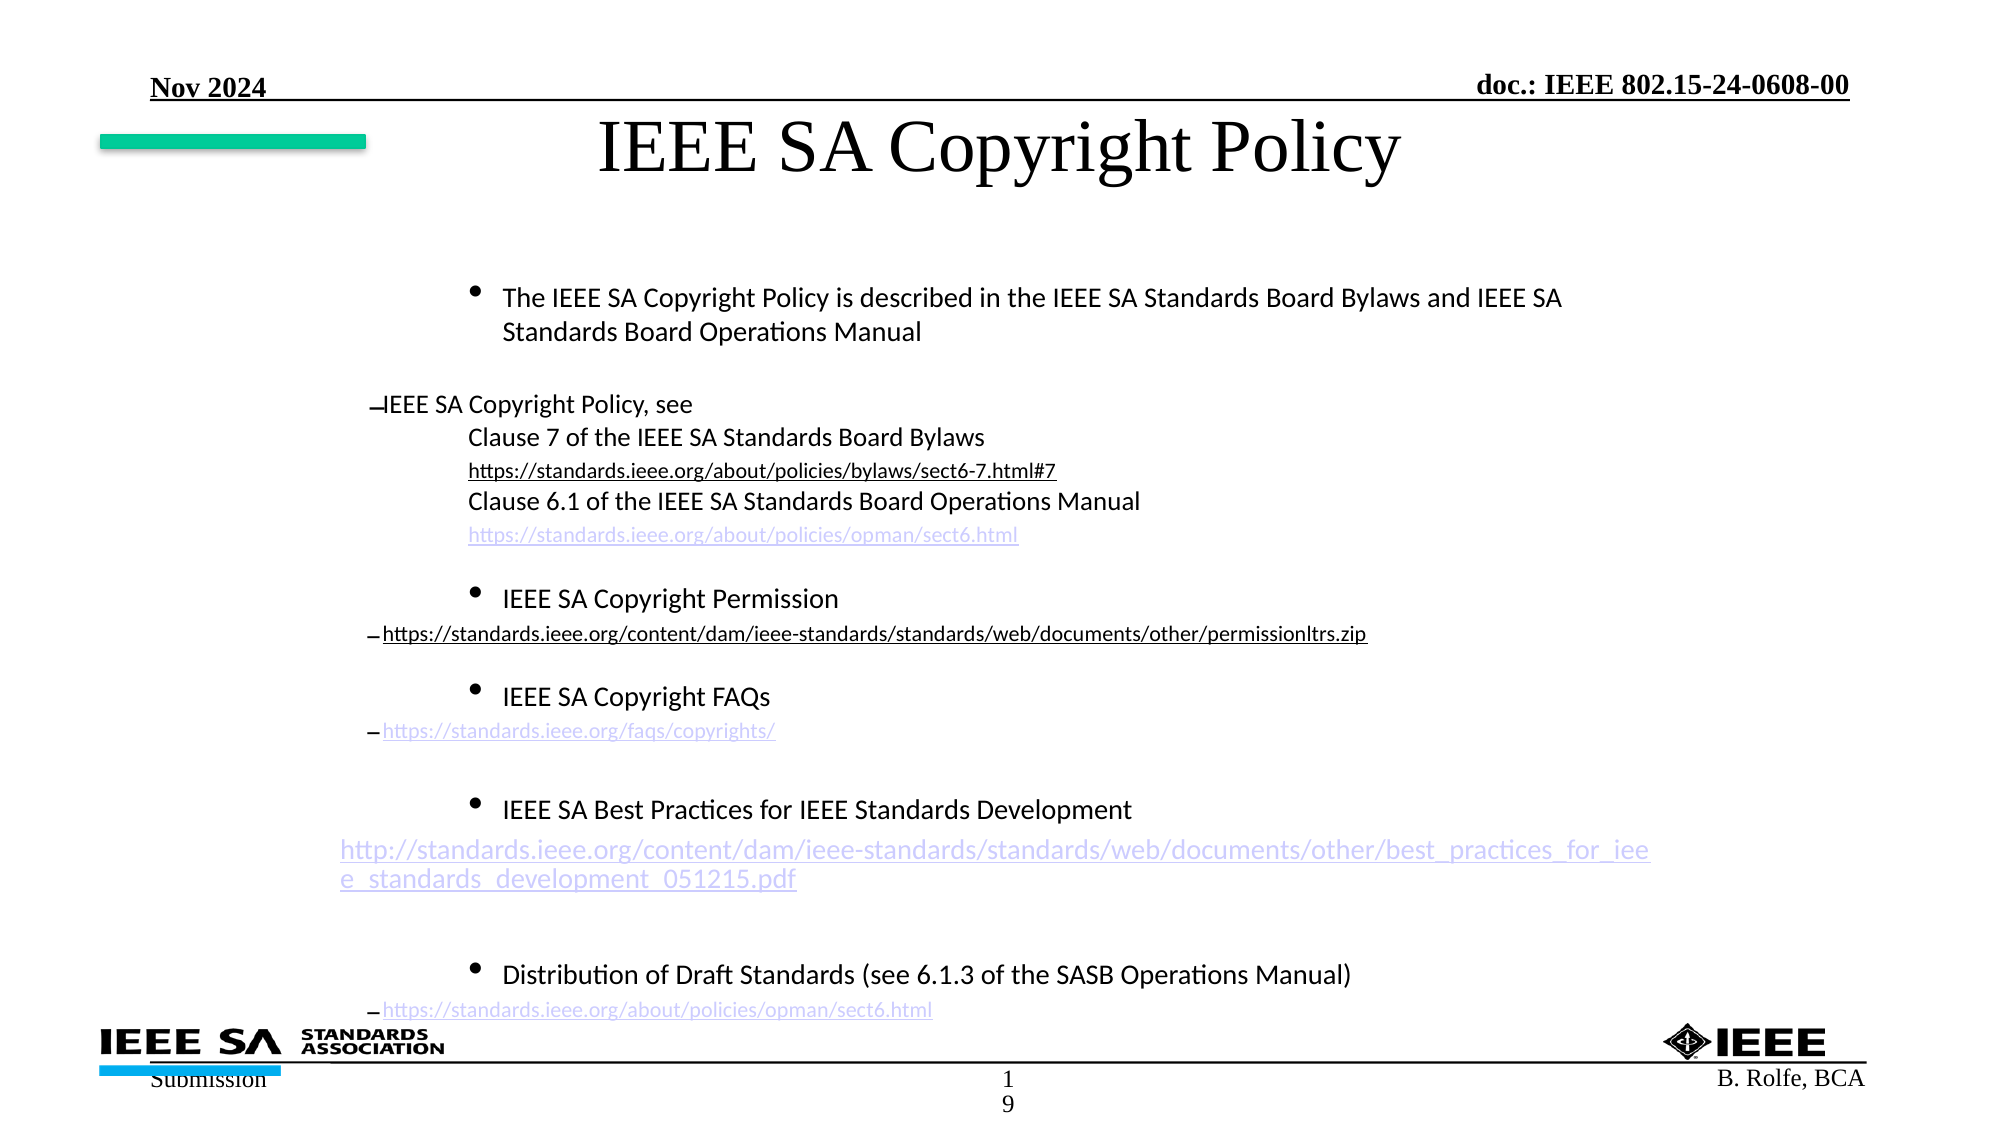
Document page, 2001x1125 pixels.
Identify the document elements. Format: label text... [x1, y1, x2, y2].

slide_number 19 [1002, 1062, 1015, 1093]
picture [1663, 1023, 1825, 1060]
picture [99, 1028, 444, 1076]
list The IEEE SA Copyright Policy is described in the IEEE SA Standards Board Bylaws and IEEE SA Standards Board Operations Manual IEEE SA Copyright Policy, see Clause 7 of the IEEE SA Standards Board Bylaws https://standards.ieee.org/about/policies/bylaws/sect6-7.html#7 Clause 6.1 of the IEEE SA Standards Board Operations Manual https://standards.ieee.org/about/policies/opman/sect6.html IEEE SA Copyright Permission https://standards.ieee.org/content/dam/ieee-standards/standards/web/documents/other/permissionltrs.zip IEEE SA Copyright FAQs https://standards.ieee.org/faqs/copyrights/ IEEE SA Best Practices for IEEE Standards Development http://standards.ieee.org/content/dam/ieee-standards/standards/web/documents/other/best_practices_for_ieee_standards_development_051215.pdf Distribution of Draft Standards (see 6.1.3 of the SASB Operations Manual) https://standards.ieee.org/about/policies/opman/sect6.html [324, 271, 1675, 1014]
title IEEE SA Copyright Policy [324, 74, 1675, 210]
